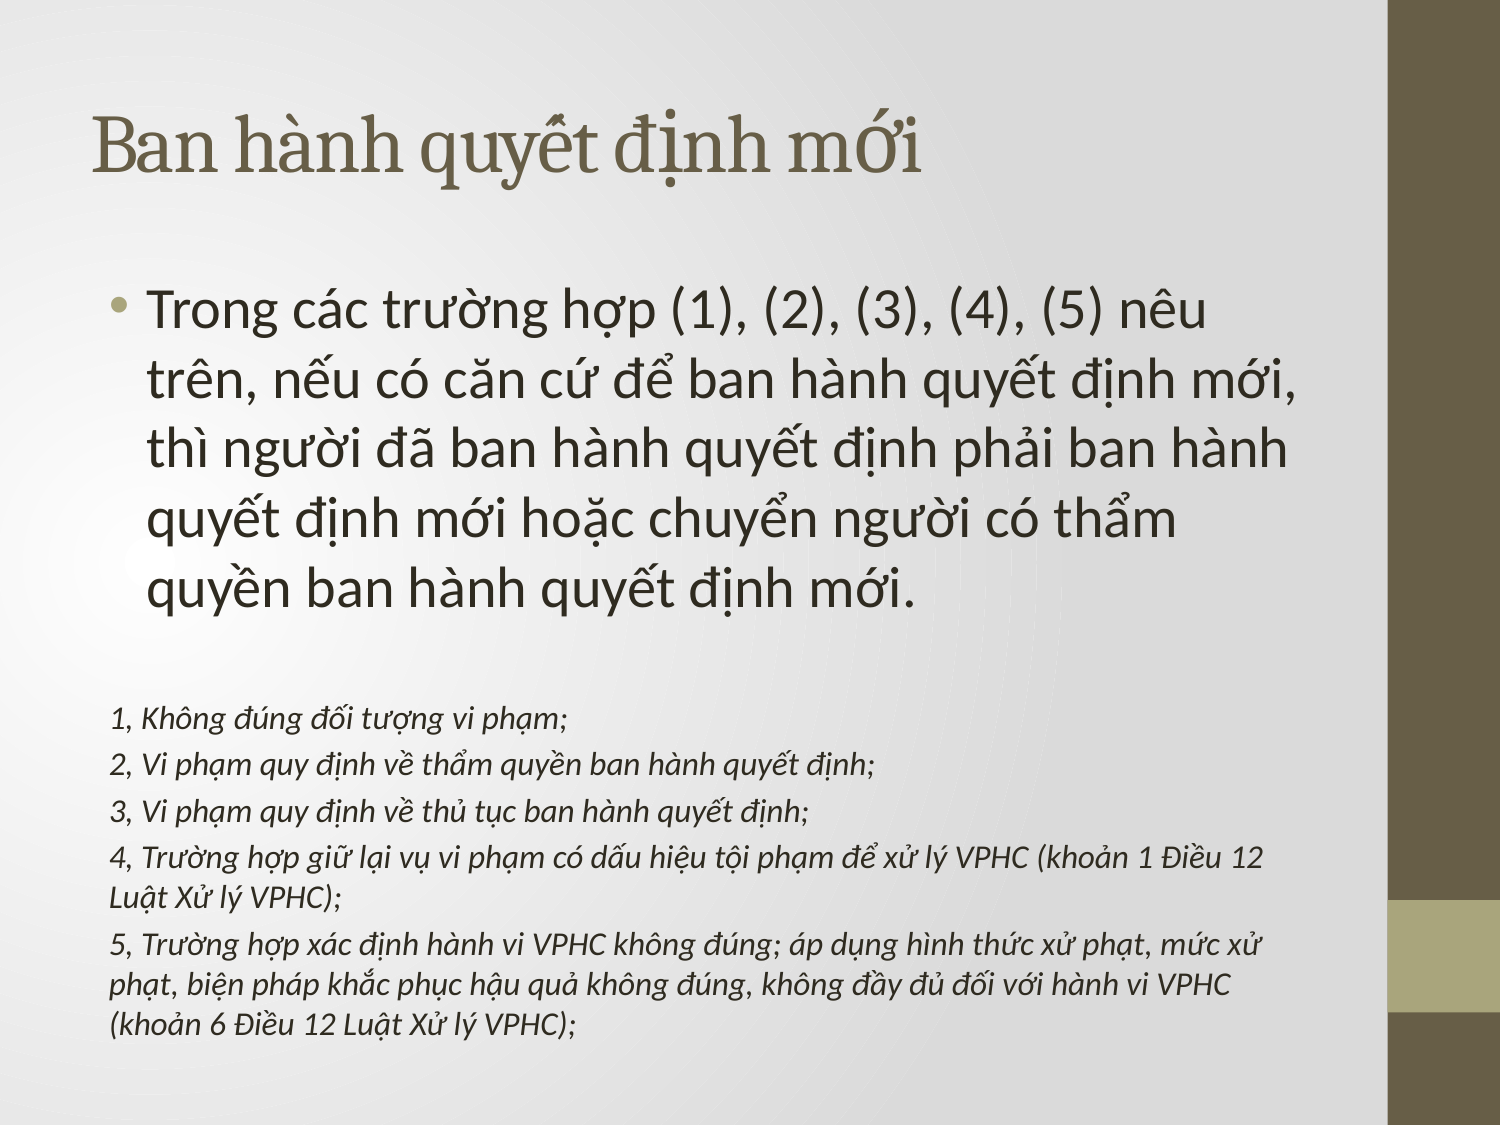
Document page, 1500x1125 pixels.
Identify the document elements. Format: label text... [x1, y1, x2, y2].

title Ban hành quyết định mới [75, 45, 1325, 233]
list Trong các trường hợp (1), (2), (3), (4), (5) nêu trên, nếu có căn cứ để ban hành quyết định mới, thì người đã ban hành quyết định phải ban hành quyết định mới hoặc chuyển người có thẩm quyền ban hành quyết định mới. 1, Không đúng đối tượng vi phạm; 2, Vi phạm quy định về thẩm quyền ban hành quyết định; 3, Vi phạm quy định về thủ tục ban hành quyết định; 4, Trường hợp giữ lại vụ vi phạm có dấu hiệu tội phạm để xử lý VPHC (khoản 1 Điều 12 Luật Xử lý VPHC); 5, Trường hợp xác định hành vi VPHC không đúng; áp dụng hình thức xử phạt, mức xử phạt, biện pháp khắc phục hậu quả không đúng, không đầy đủ đối với hành vi VPHC (khoản 6 Điều 12 Luật Xử lý VPHC); [75, 262, 1325, 1050]
